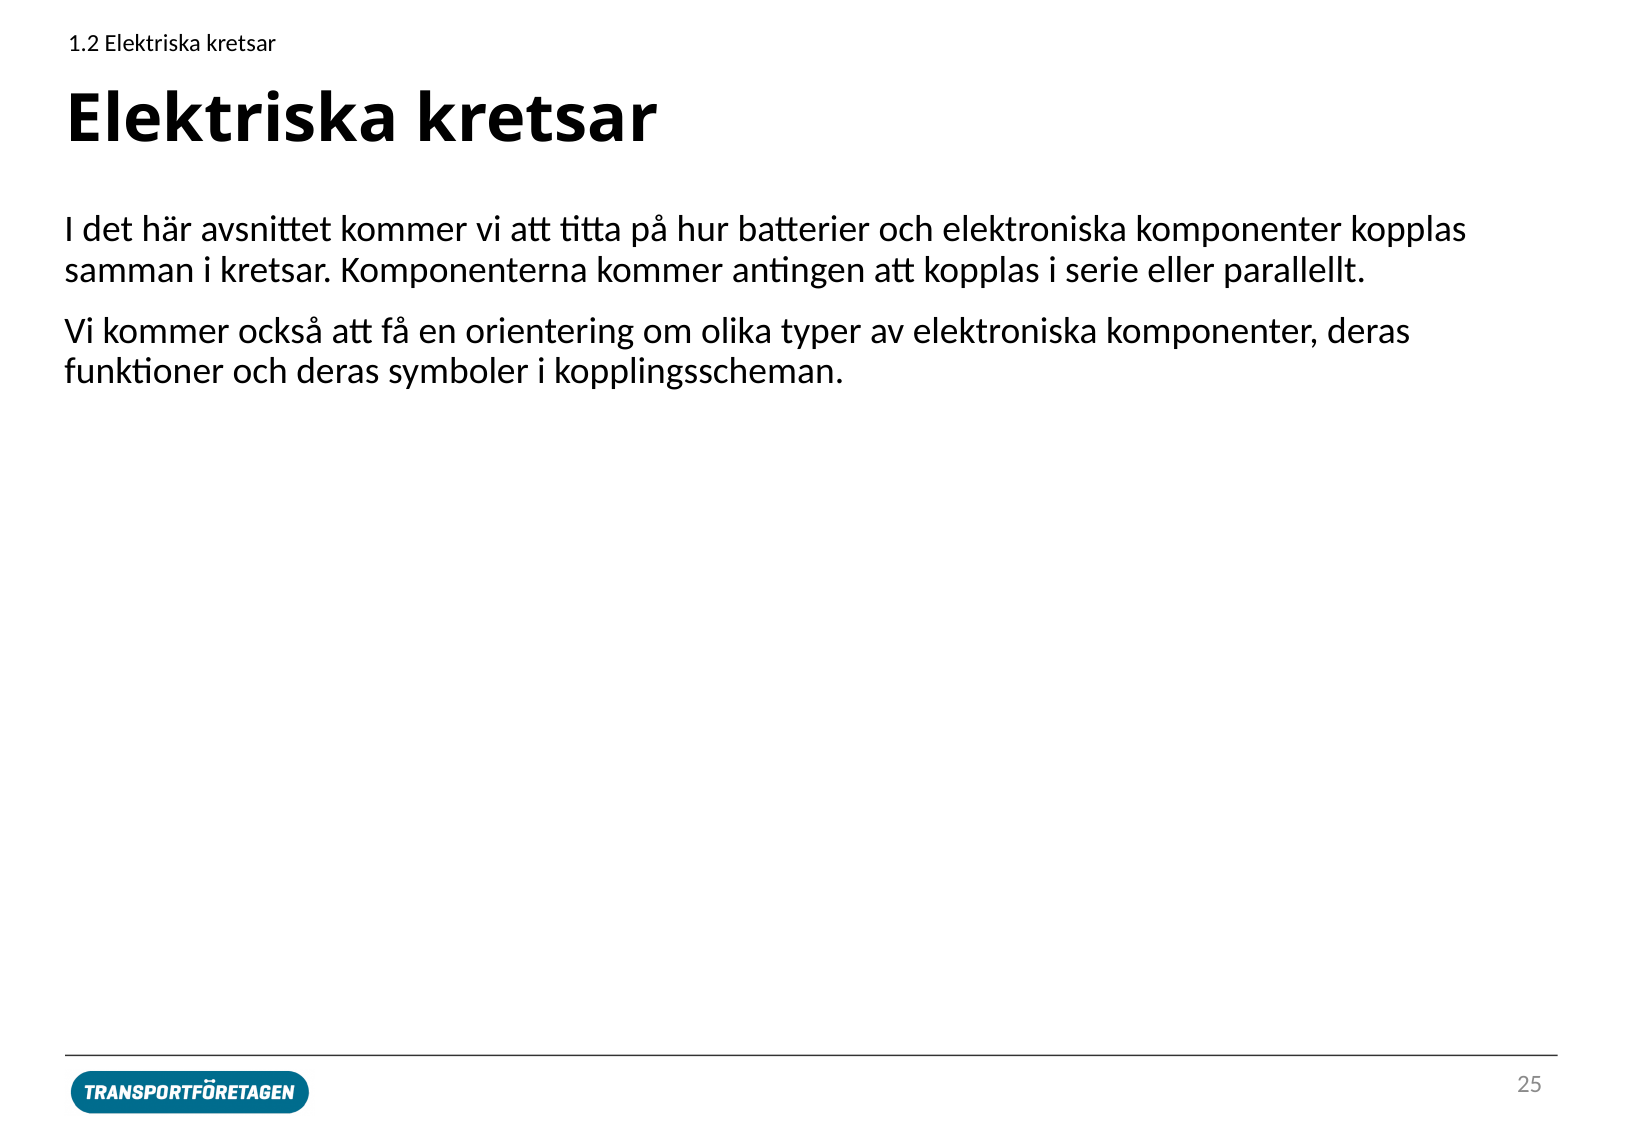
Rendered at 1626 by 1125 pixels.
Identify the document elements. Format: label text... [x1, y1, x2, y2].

list I det här avsnittet kommer vi att titta på hur batterier och elektroniska komponenter kopplas samman i kretsar. Komponenterna kommer antingen att kopplas i serie eller parallellt. Vi kommer också att få en orientering om olika typer av elektroniska komponenter, deras funktioner och deras symboler i kopplingsscheman. [64, 209, 1558, 1042]
title Elektriska kretsar [65, 83, 1560, 197]
slide_number 25 [1461, 1053, 1558, 1113]
list 1.2 Elektriska kretsar [68, 23, 917, 65]
picture [64, 1069, 315, 1116]
